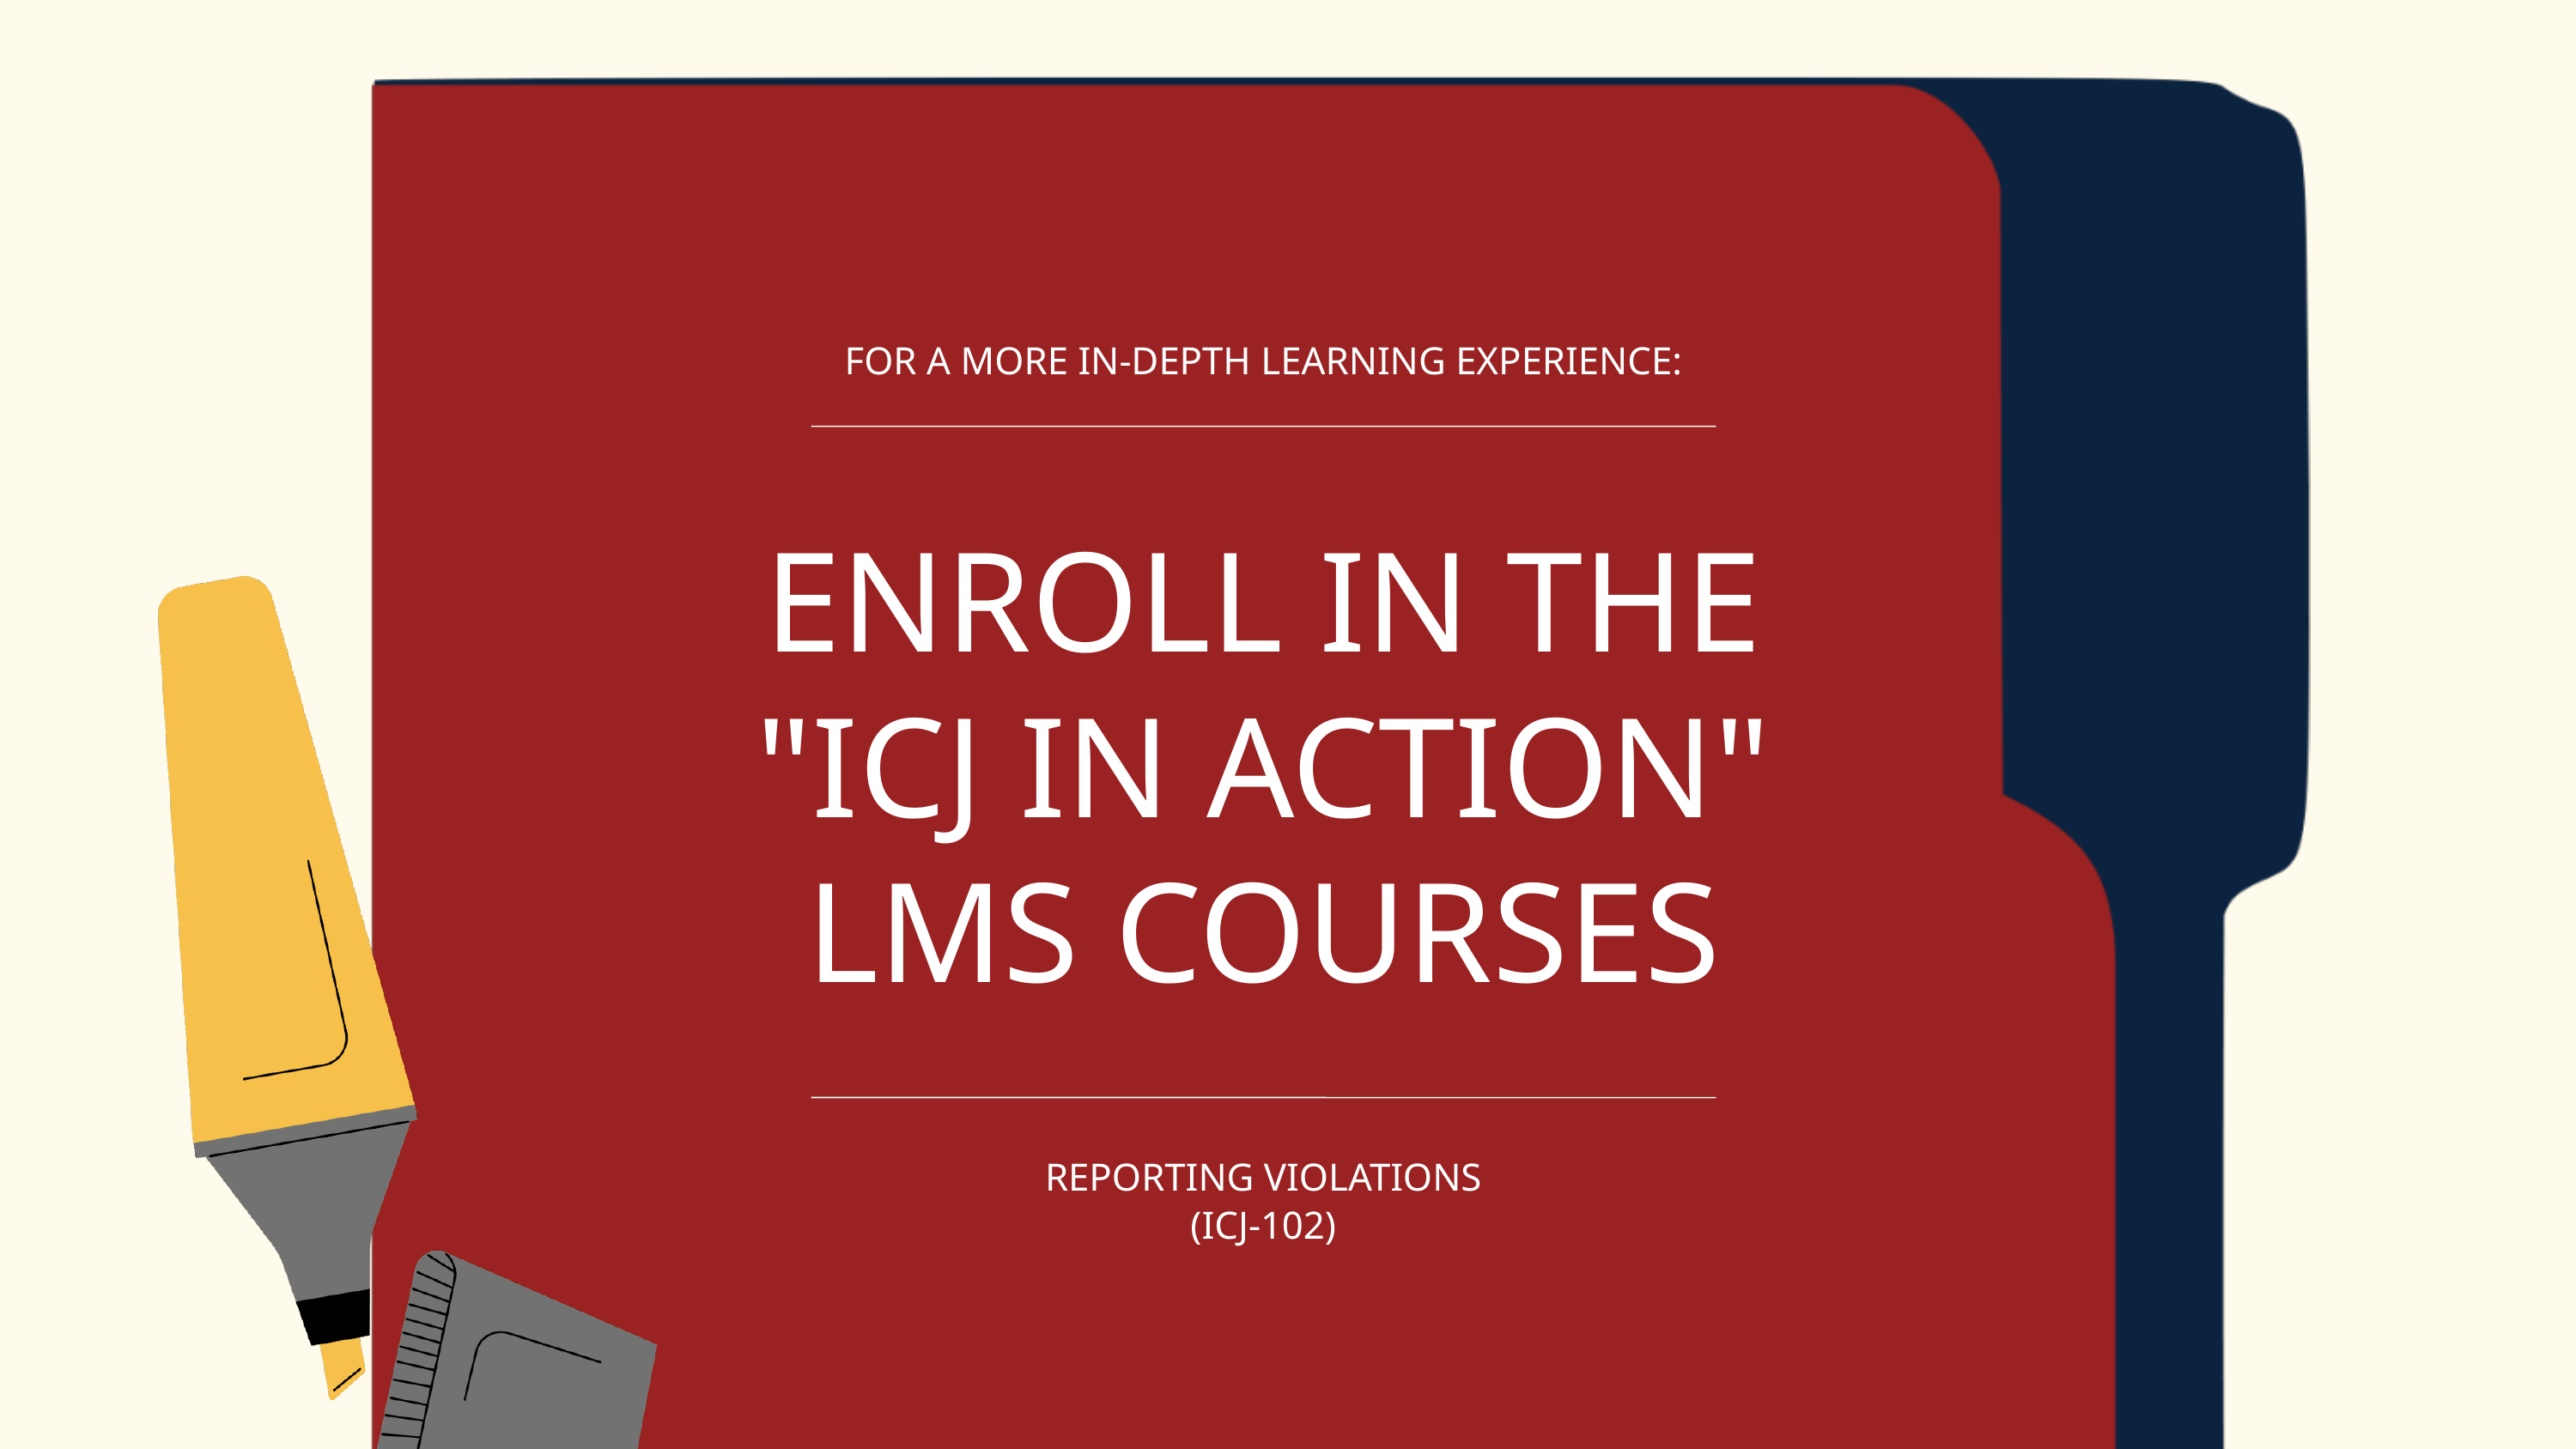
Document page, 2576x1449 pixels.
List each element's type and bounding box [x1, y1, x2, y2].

picture [99, 79, 2535, 1449]
